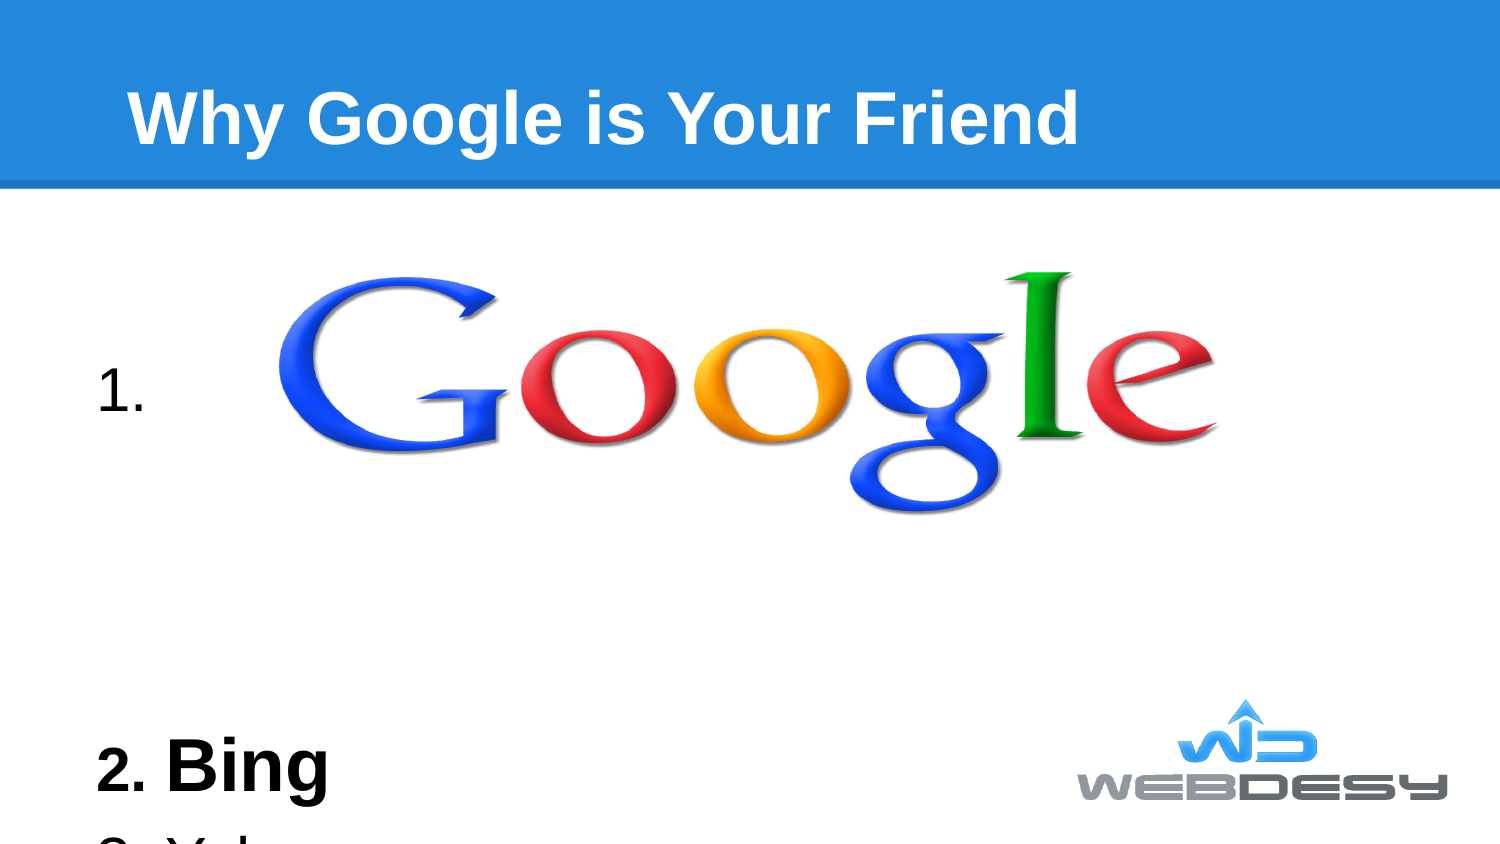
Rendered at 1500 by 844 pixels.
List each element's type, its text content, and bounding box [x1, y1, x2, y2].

list Google Bing Yahoo Baidu (China) Yandex (Russia) [75, 196, 1425, 808]
title Why Google is Your Friend [75, 33, 1425, 175]
text_box [1064, 699, 1458, 810]
text_box [199, 225, 1300, 547]
